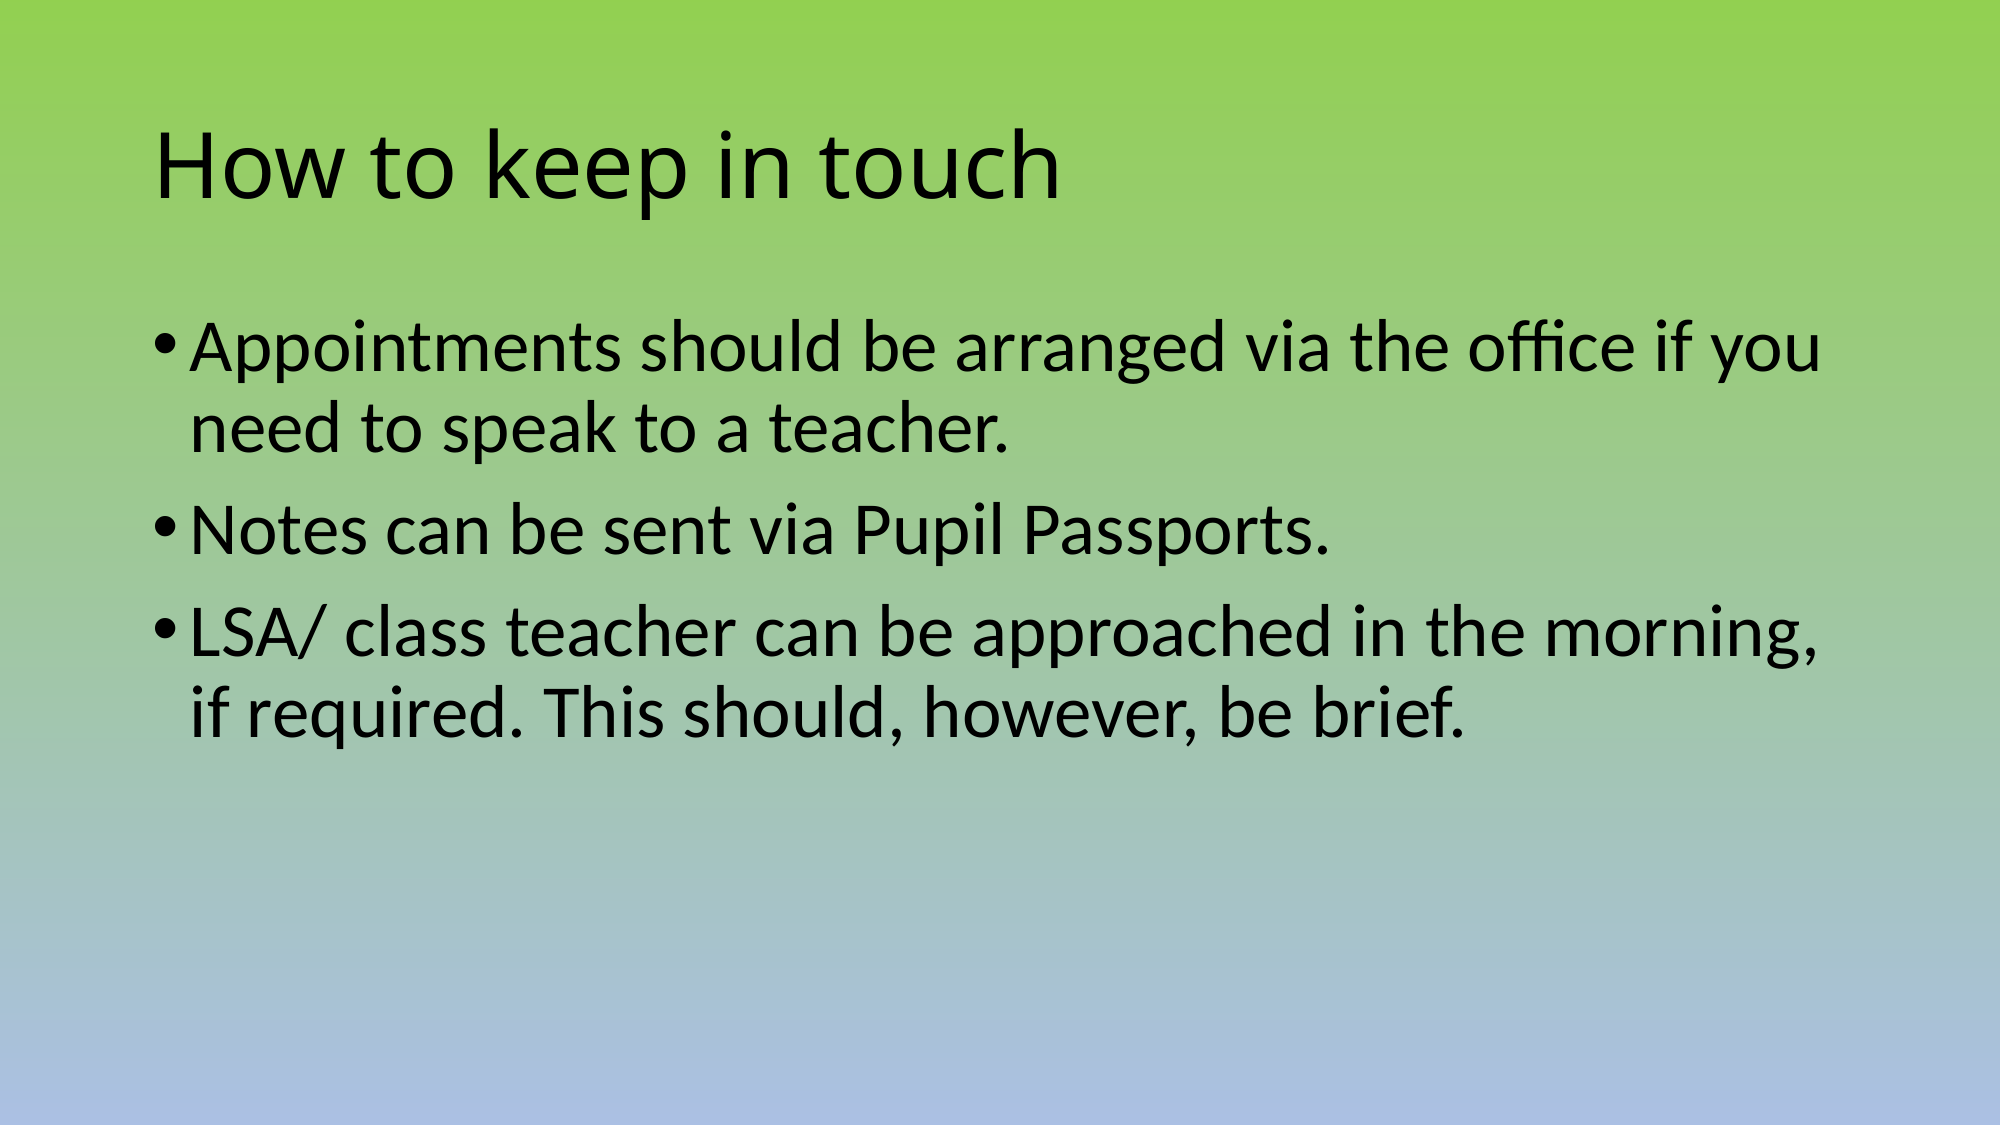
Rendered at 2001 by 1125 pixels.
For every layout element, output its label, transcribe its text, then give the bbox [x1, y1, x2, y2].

title How to keep in touch [137, 59, 1863, 278]
list Appointments should be arranged via the office if you need to speak to a teacher. Notes can be sent via Pupil Passports. LSA/ class teacher can be approached in the morning, if required. This should, however, be brief. [137, 299, 1863, 1014]
